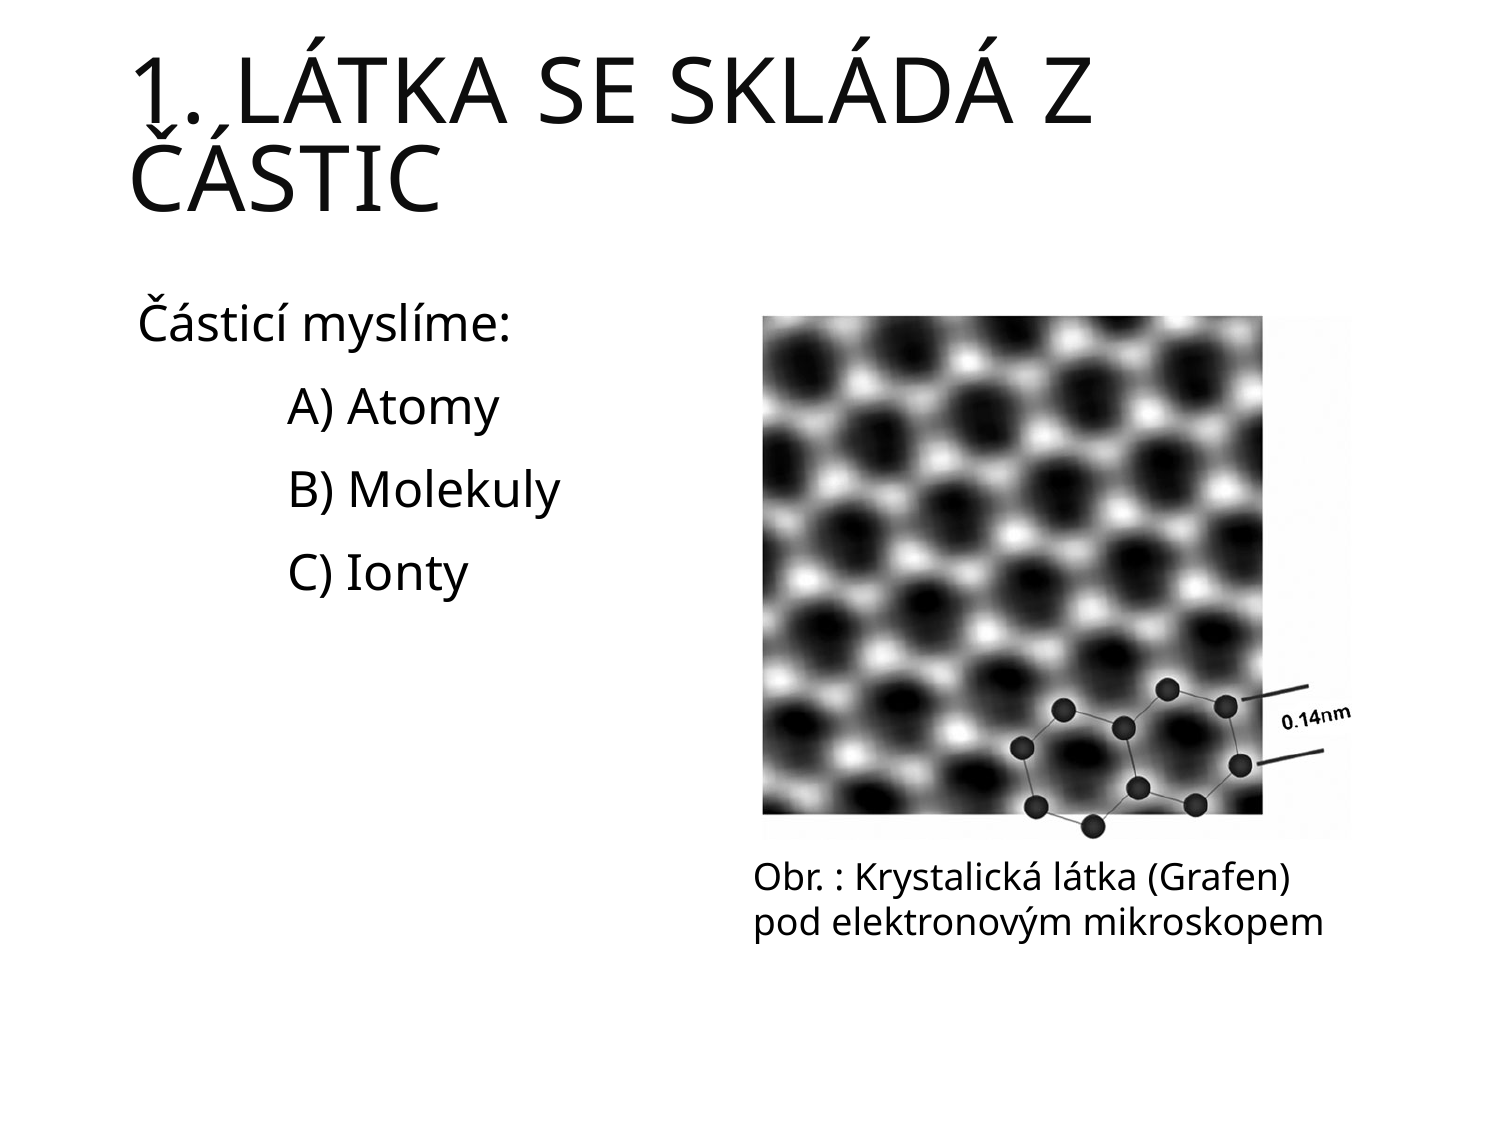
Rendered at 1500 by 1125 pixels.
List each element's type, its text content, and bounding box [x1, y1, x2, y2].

picture [761, 314, 1352, 840]
list Částicí myslíme: A) Atomy B) Molekuly C) Ionty [115, 290, 1466, 796]
title 1. Látka se skládá z částic [112, 18, 1308, 265]
text_box Obr. : Krystalická látka (Grafen) pod elektronovým mikroskopem [738, 845, 1459, 996]
